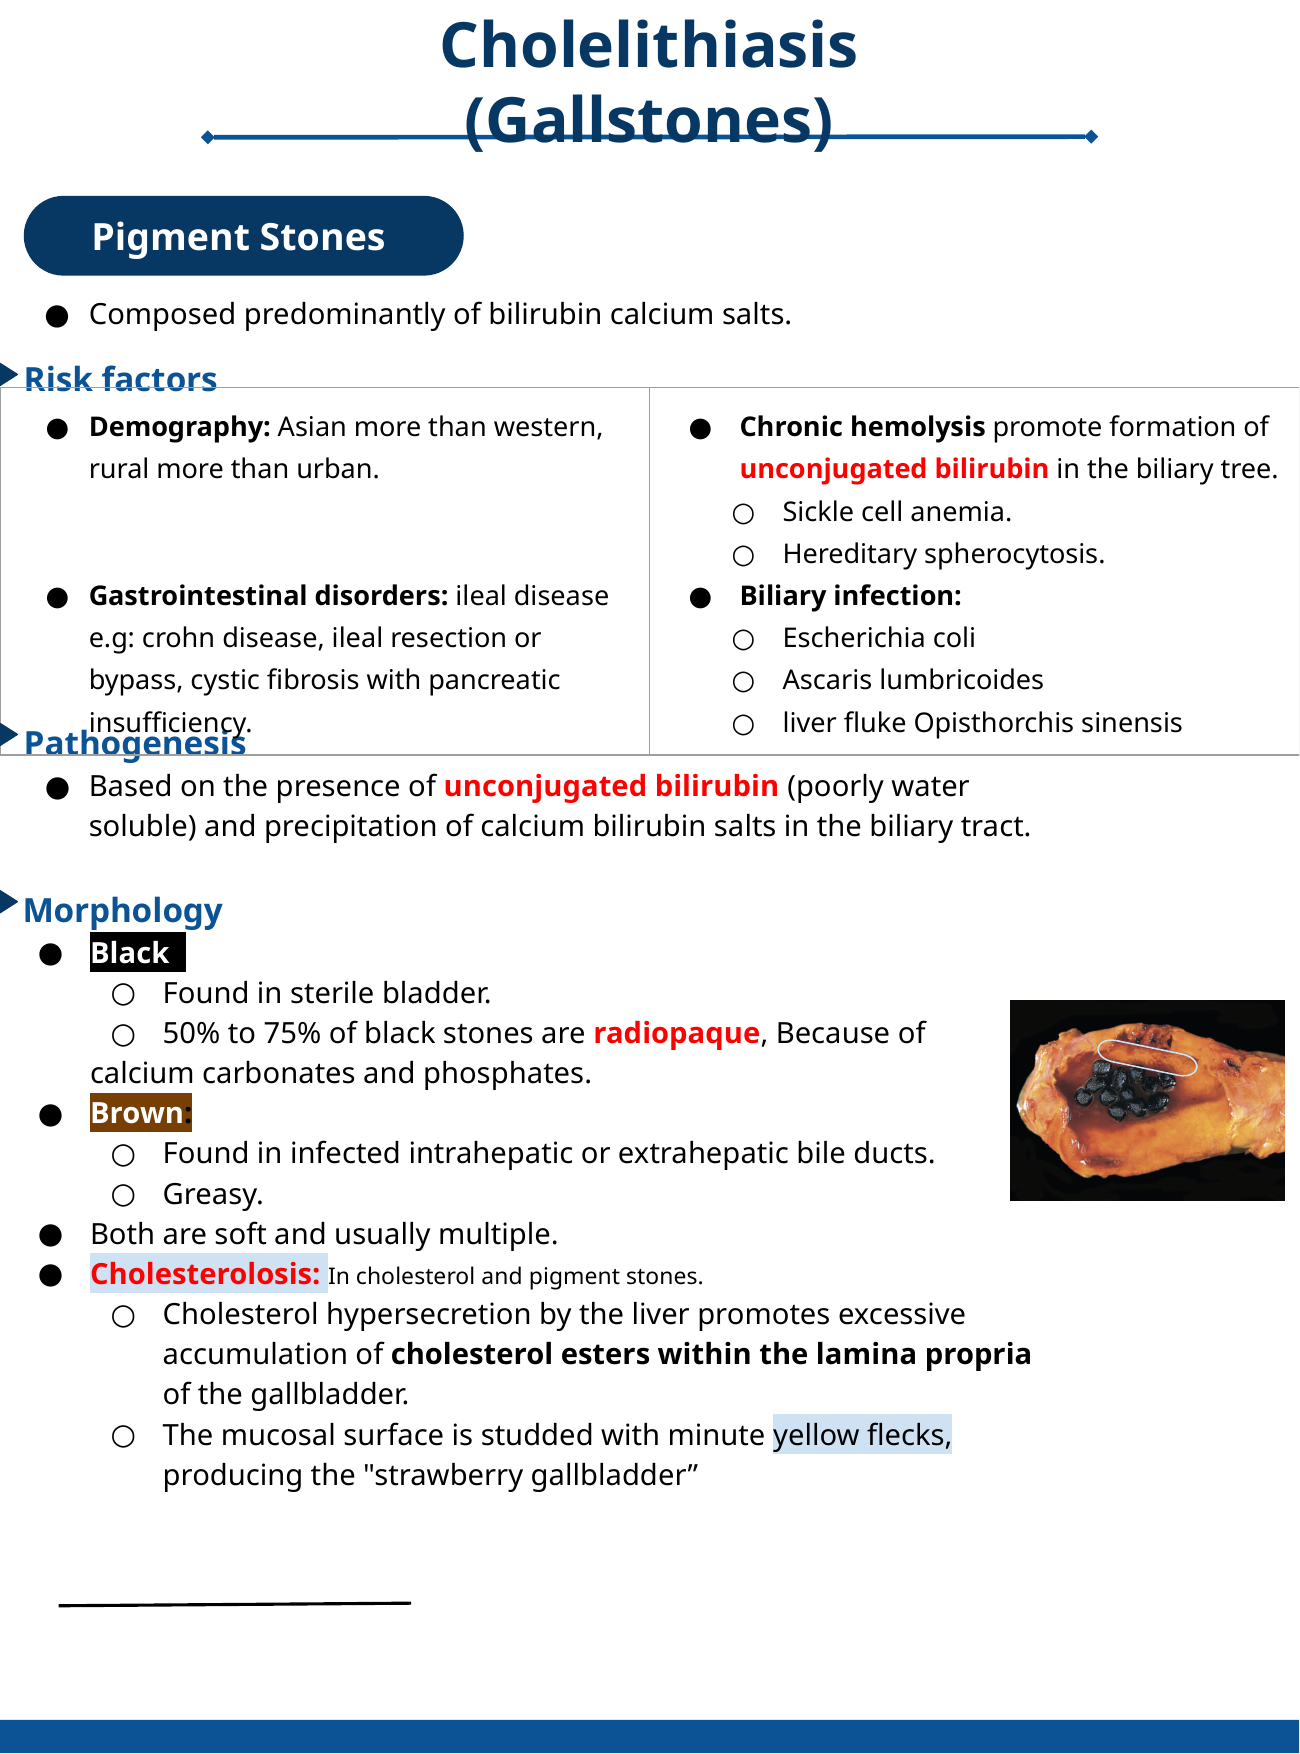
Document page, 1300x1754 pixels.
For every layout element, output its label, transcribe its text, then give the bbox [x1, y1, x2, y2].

text_box [0, 723, 18, 746]
text_box Composed predominantly of bilirubin calcium salts. Risk factors [0, 275, 1121, 387]
picture [1010, 1000, 1285, 1201]
text_box Pigment Stones [36, 202, 452, 270]
text_box Pathogenesis Based on the presence of unconjugated bilirubin (poorly water soluble) and precipitation of calcium bilirubin salts in the biliary tract. Morphology Black:: Found in sterile bladder. 50% to 75% of black stones are radiopaque, Because of calcium carbonates and phosphates. Brown: Found in infected intrahepatic or extrahepatic bile ducts. Greasy. Both are soft and usually multiple. Cholesterolosis: In cholesterol and pigment stones. Cholesterol hypersecretion by the liver promotes excessive accumulation of cholesterol esters within the lamina propria of the gallbladder. The mucosal surface is studded with minute yellow flecks, producing the "strawberry gallbladder” [0, 756, 1083, 1626]
table_header Chronic hemolysis promote formation of unconjugated bilirubin in the biliary tree. Sickle cell anemia. Hereditary spherocytosis. Biliary infection: Escherichia coli Ascaris lumbricoides liver fluke Opisthorchis sinensis [650, 388, 1299, 754]
text_box [0, 363, 18, 386]
text_box [43, 270, 445, 275]
text_box [0, 890, 18, 913]
text_box [42, 195, 446, 202]
text_box [23, 207, 36, 265]
text_box [452, 207, 464, 265]
table_header Demography: Asian more than western, rural more than urban. Gastrointestinal disorders: ileal disease e.g: crohn disease, ileal resection or bypass, cystic fibrosis with pancreatic insufficiency. [1, 388, 649, 754]
text_box Cholelithiasis (Gallstones) [242, 0, 1057, 160]
